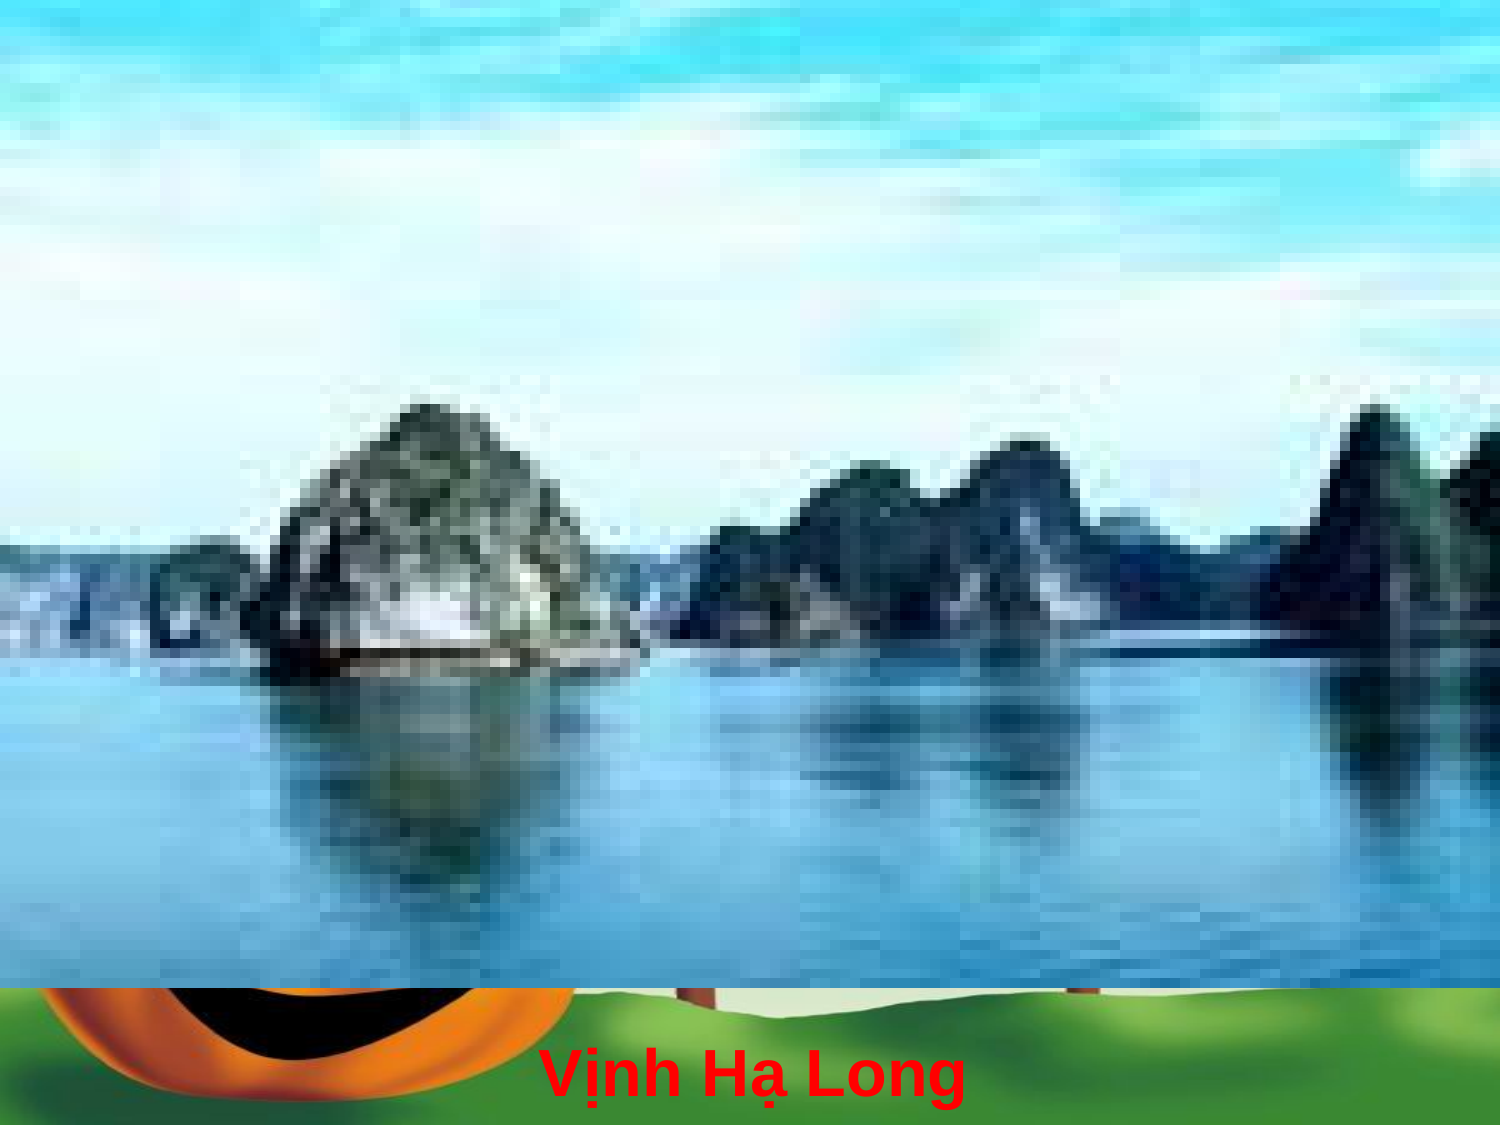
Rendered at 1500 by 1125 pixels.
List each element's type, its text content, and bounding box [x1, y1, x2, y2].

text_box Vịnh Hạ Long [291, 1022, 1217, 1118]
picture [0, 0, 1500, 1125]
